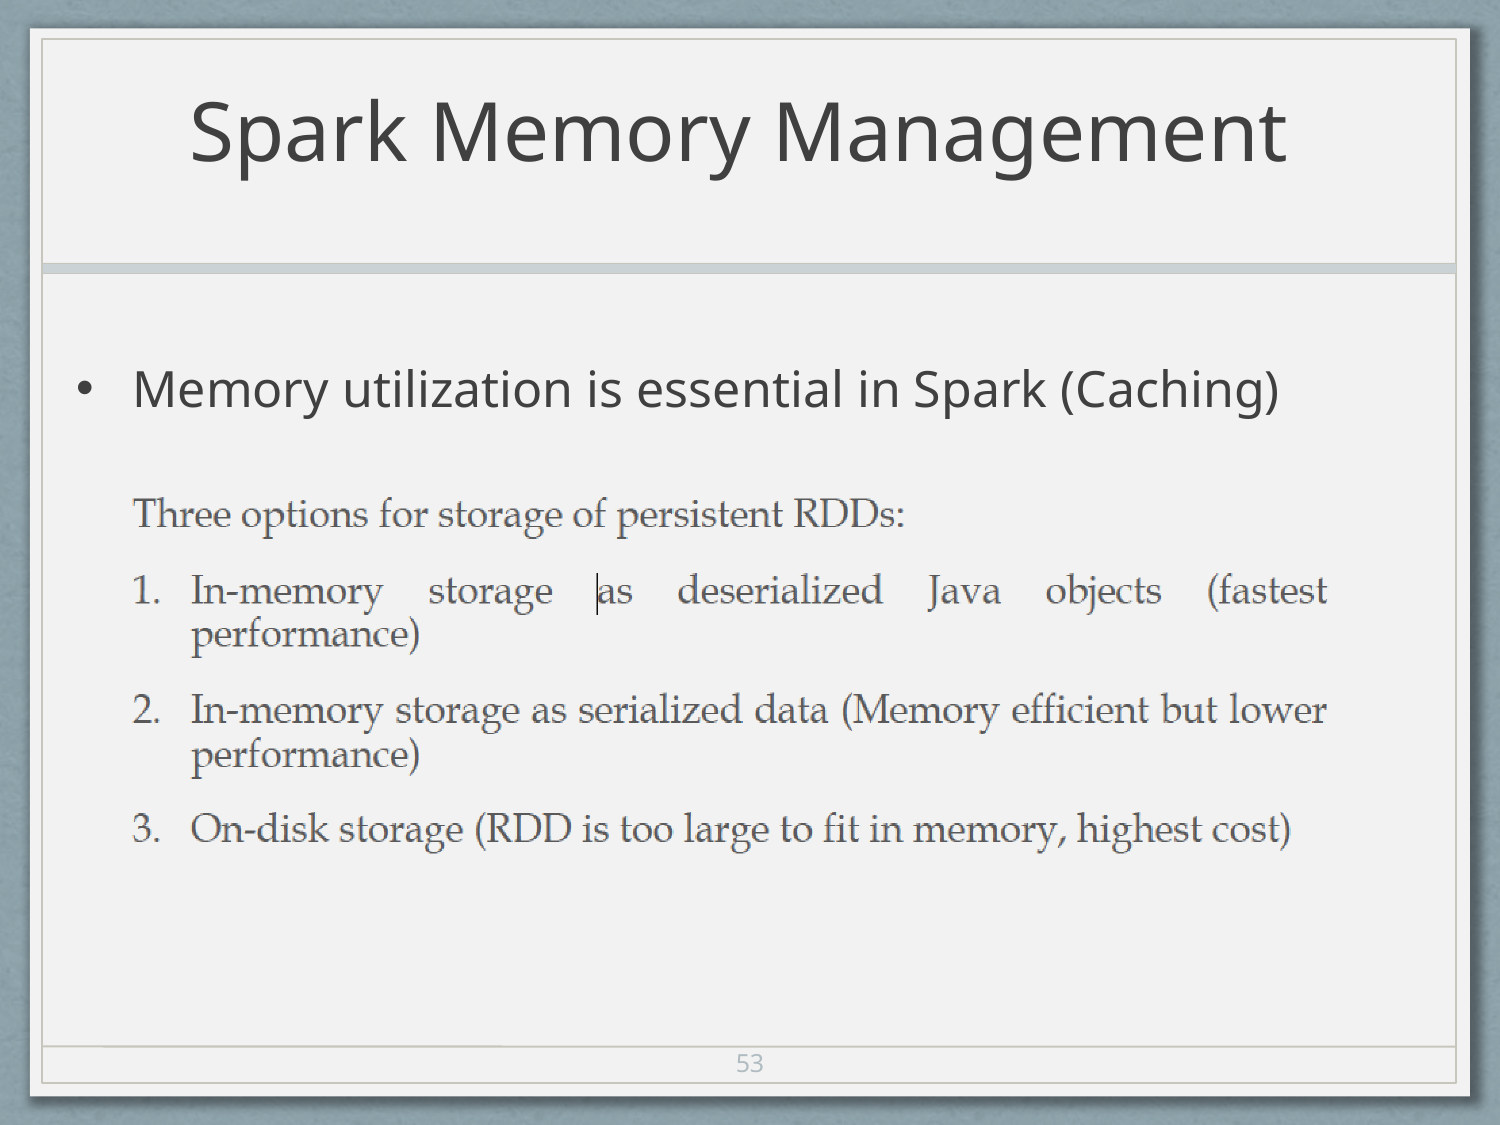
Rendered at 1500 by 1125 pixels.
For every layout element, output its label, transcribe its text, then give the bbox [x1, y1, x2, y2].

list Memory utilization is essential in Spark (Caching) [61, 350, 1404, 462]
slide_number 53 [687, 1042, 813, 1088]
picture [101, 478, 1405, 916]
title Spark Memory Management [147, 40, 1353, 218]
